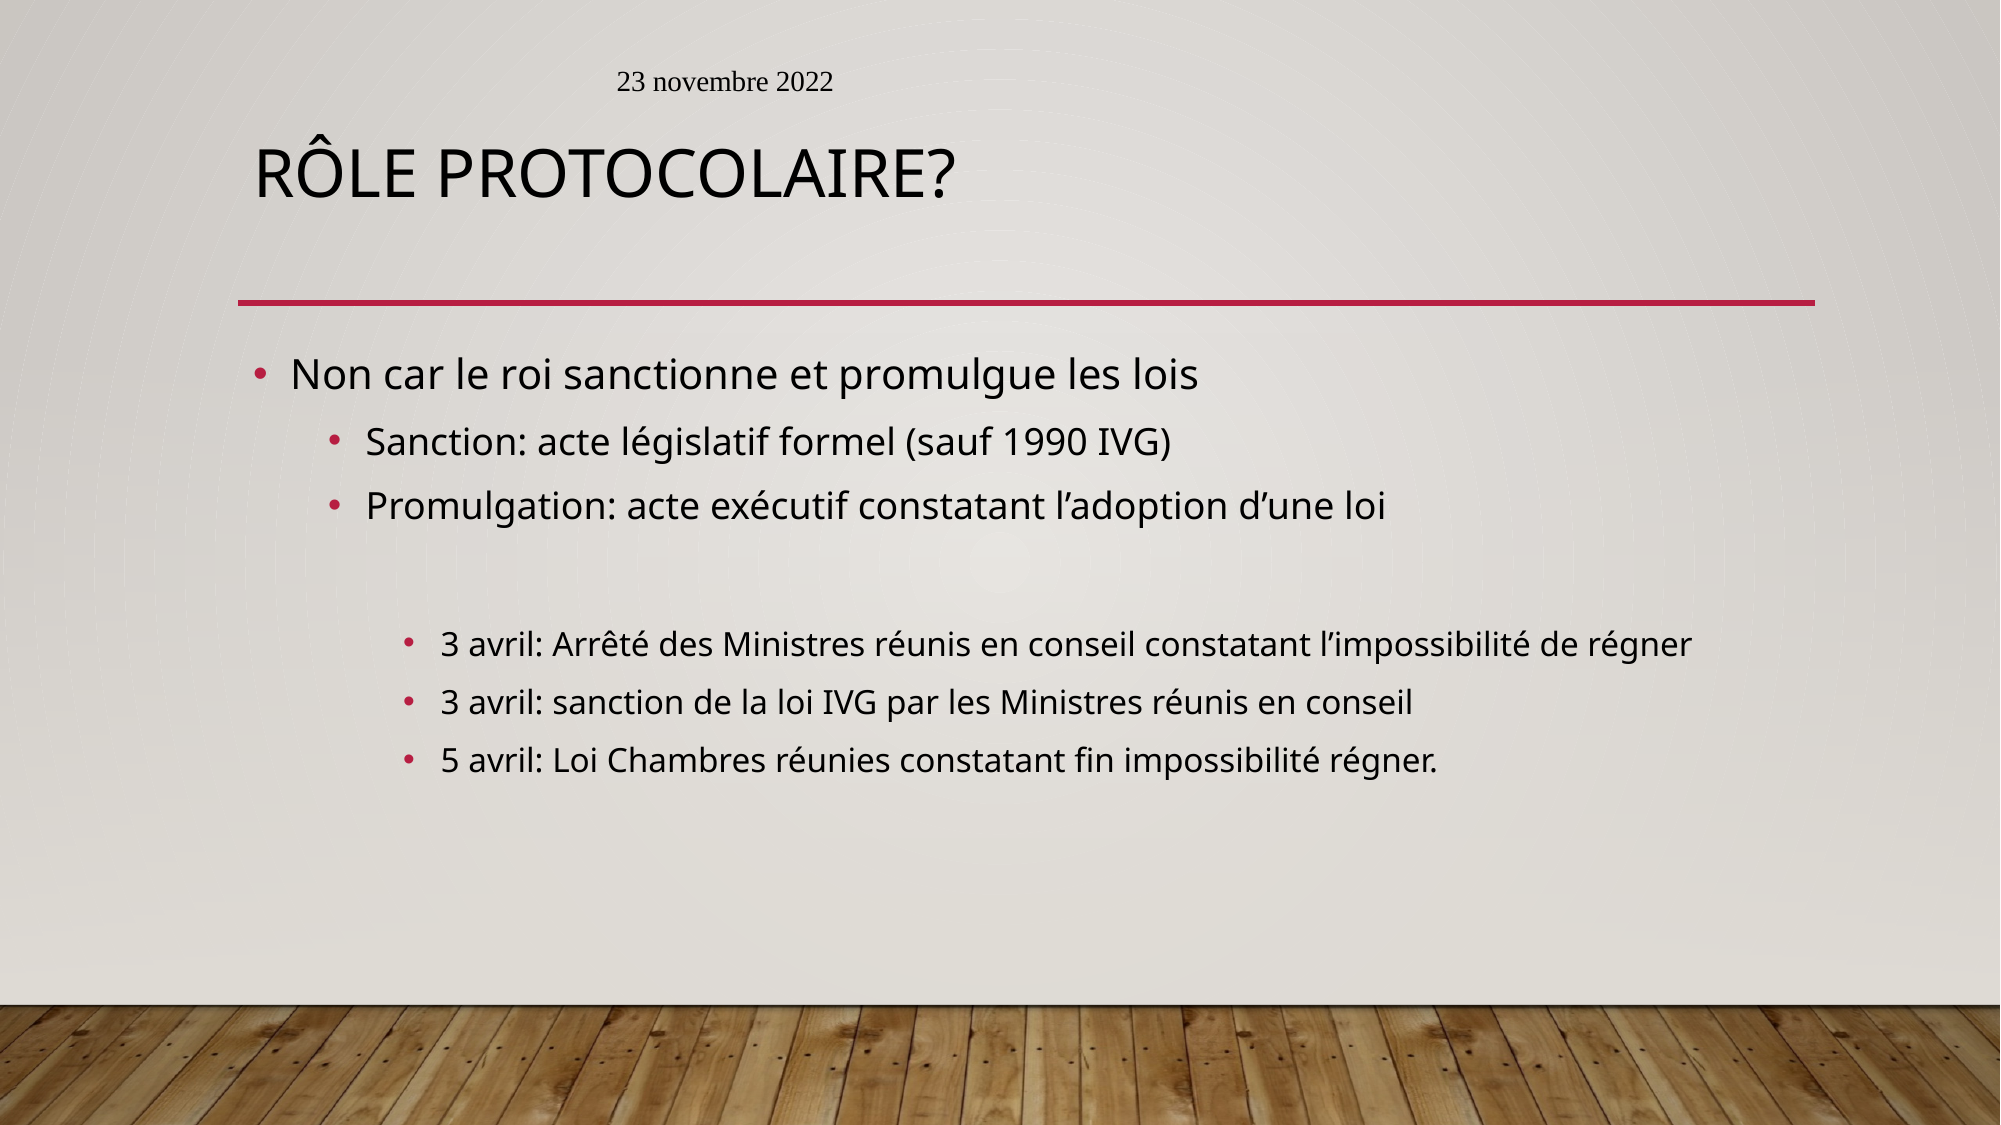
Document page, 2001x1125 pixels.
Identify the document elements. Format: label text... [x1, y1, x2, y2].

picture [0, 1005, 2000, 1125]
list Non car le roi sanctionne et promulgue les lois Sanction: acte législatif formel (sauf 1990 IVG) Promulgation: acte exécutif constatant l’adoption d’une loi 3 avril: Arrêté des Ministres réunis en conseil constatant l’impossibilité de régner 3 avril: sanction de la loi IVG par les Ministres réunis en conseil 5 avril: Loi Chambres réunies constatant fin impossibilité régner. [238, 330, 1814, 897]
title Rôle protocolaire? [238, 131, 1814, 305]
footer 23 novembre 2022 [238, 54, 1213, 105]
